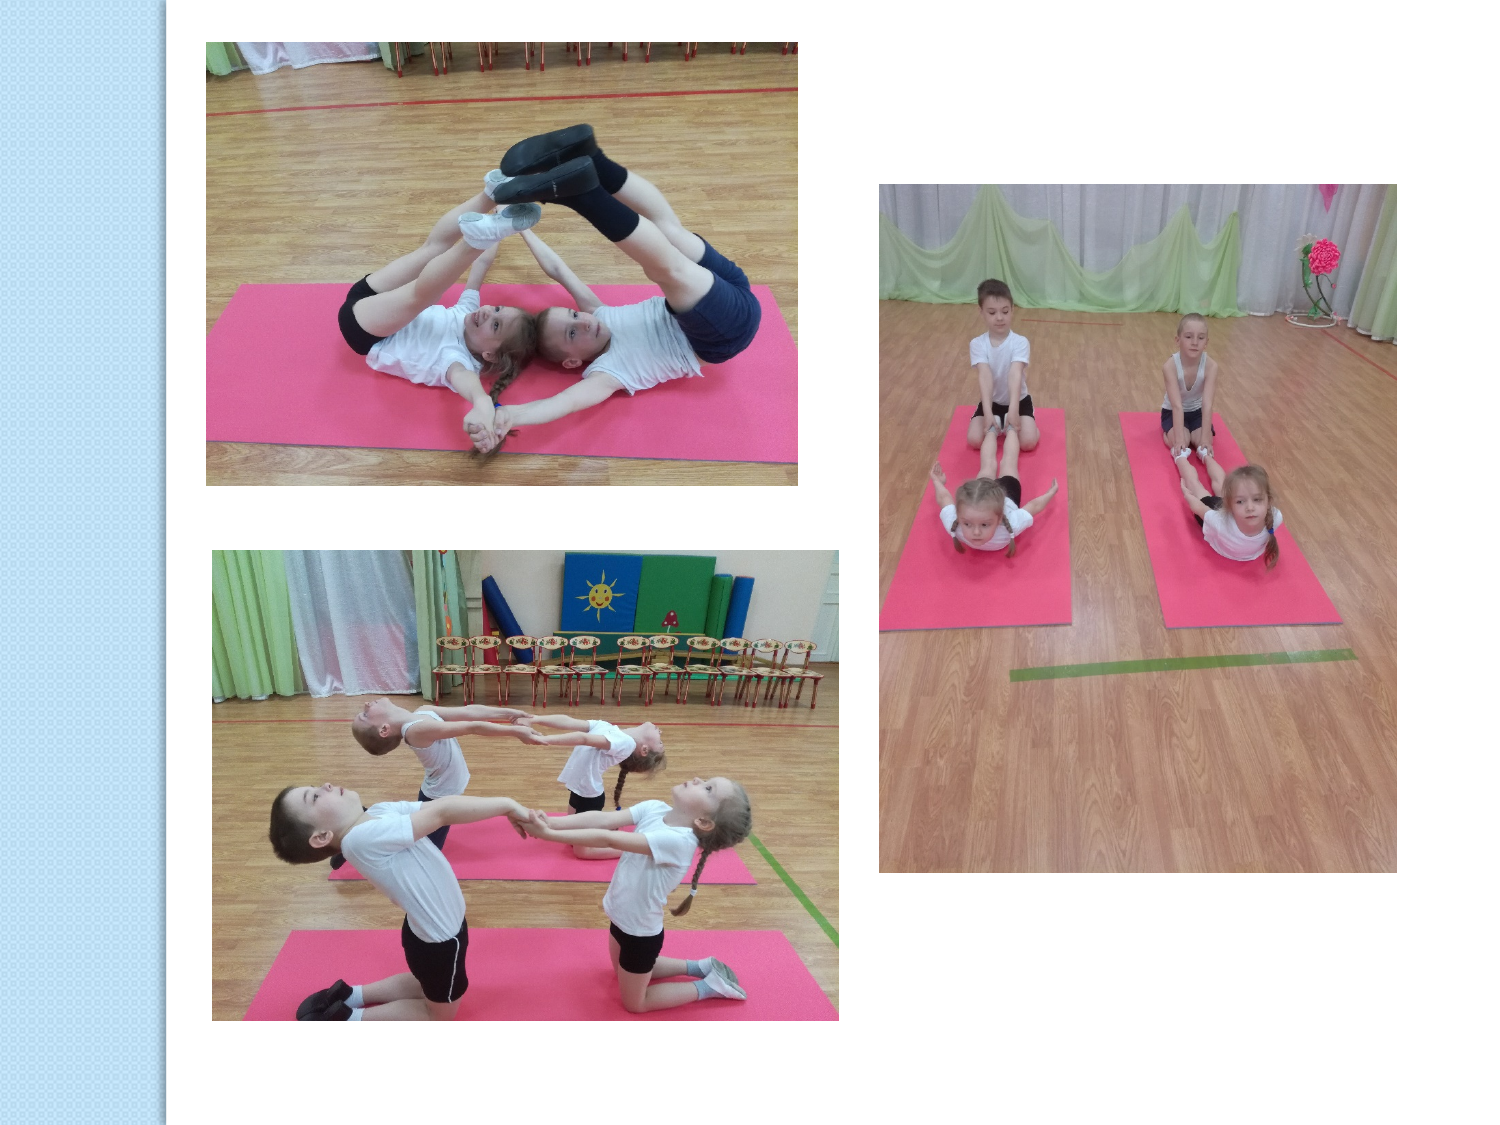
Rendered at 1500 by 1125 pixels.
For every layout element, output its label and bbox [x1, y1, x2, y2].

picture [212, 550, 839, 1021]
picture [879, 184, 1397, 874]
picture [206, 42, 798, 486]
